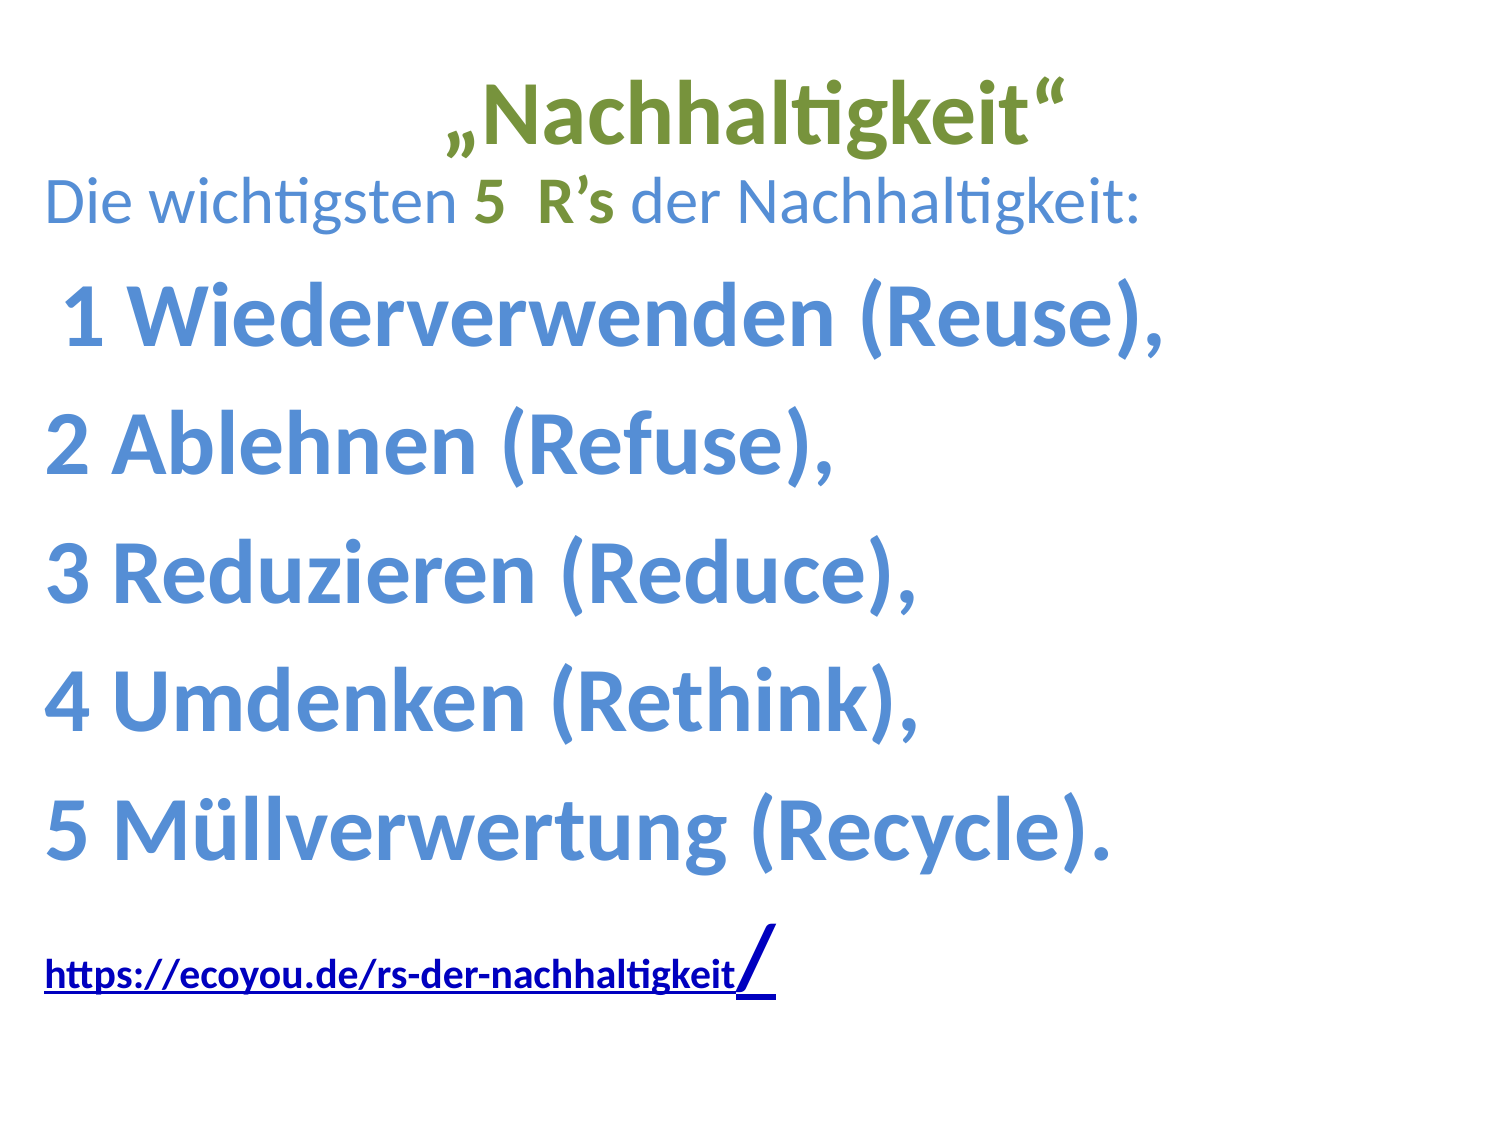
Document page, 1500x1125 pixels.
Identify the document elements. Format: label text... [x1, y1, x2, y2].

title „Nachhaltigkeit“ [88, 42, 1425, 149]
list Die wichtigsten 5 R’s der Nachhaltigkeit: 1 Wiederverwenden (Reuse), 2 Ablehnen (Refuse), 3 Reduzieren (Reduce), 4 Umdenken (Rethink), 5 Müllverwertung (Recycle). https://ecoyou.de/rs-der-nachhaltigkeit/ [29, 149, 1483, 1106]
